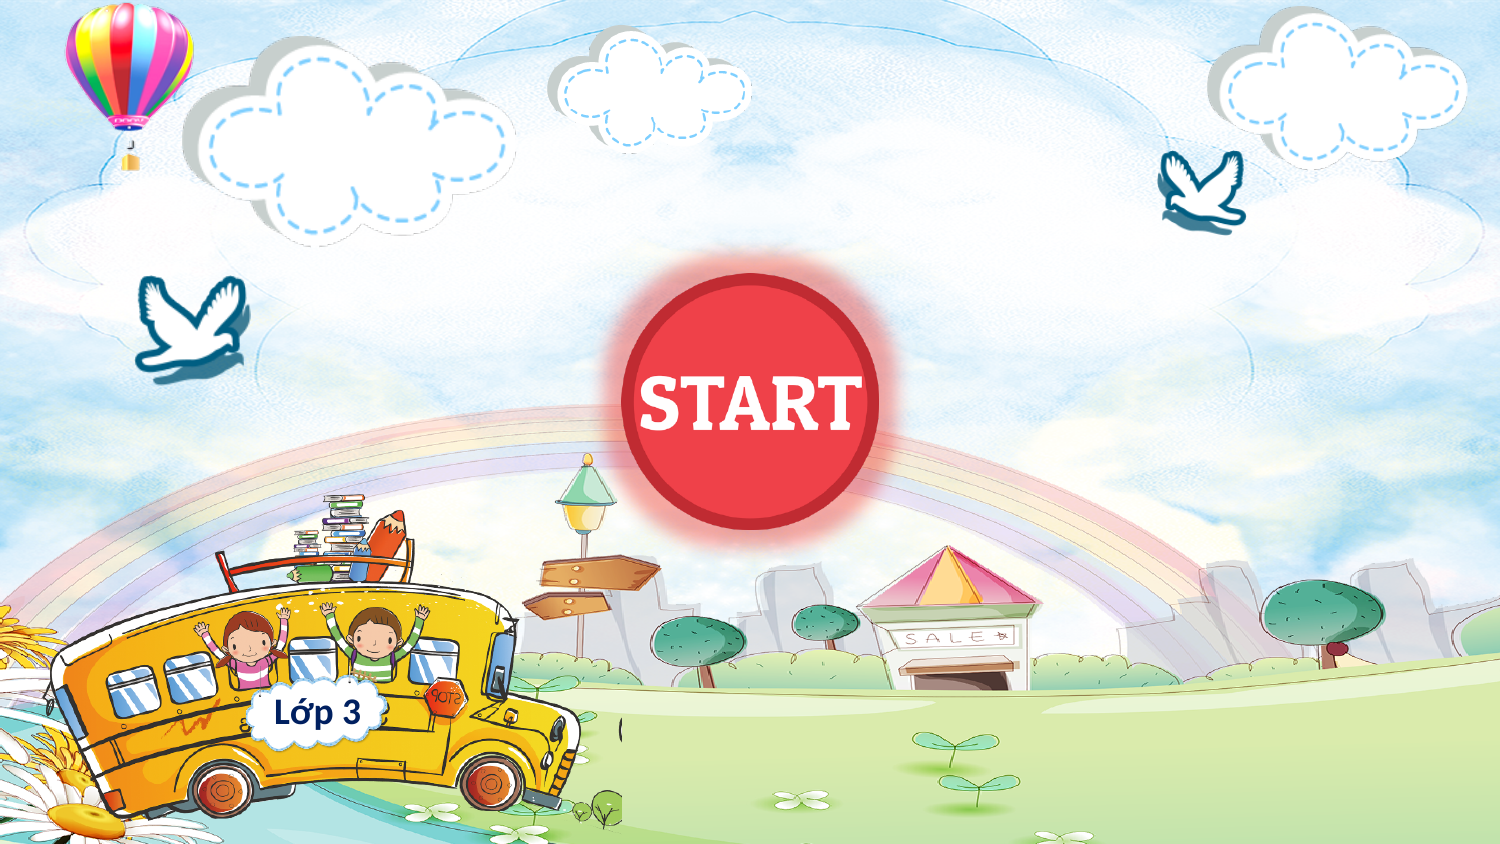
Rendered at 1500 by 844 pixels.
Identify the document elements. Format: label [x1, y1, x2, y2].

text_box [245, 666, 390, 754]
picture [0, 0, 1500, 844]
